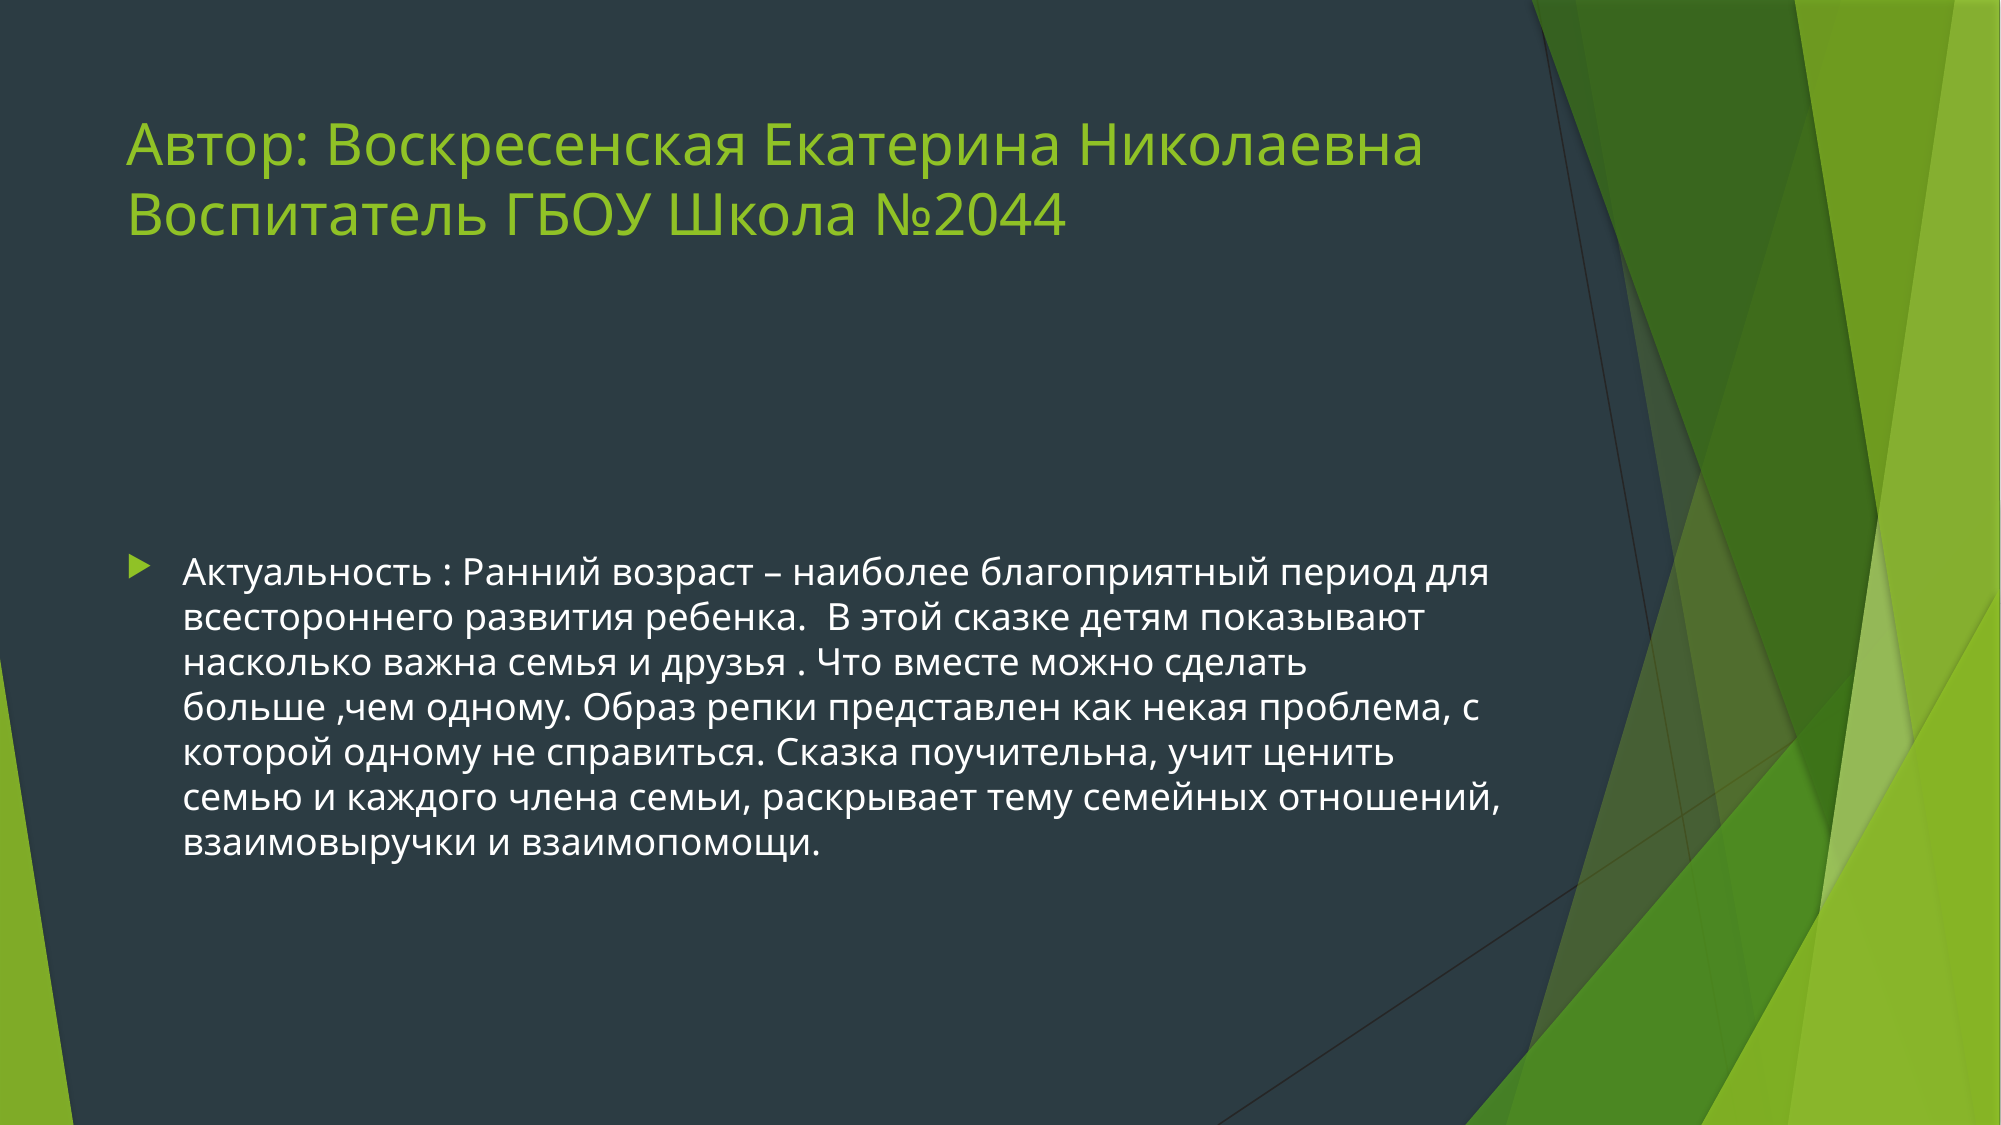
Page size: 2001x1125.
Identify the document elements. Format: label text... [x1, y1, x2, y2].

title Автор: Воскресенская Екатерина Николаевна Воспитатель ГБОУ Школа №2044 [111, 99, 1522, 317]
list Актуальность : Ранний возраст – наиболее благоприятный период для всестороннего развития ребенка. В этой сказке детям показывают насколько важна семья и друзья . Что вместе можно сделать больше ,чем одному. Образ репки представлен как некая проблема, с которой одному не справиться. Сказка поучительна, учит ценить семью и каждого члена семьи, раскрывает тему семейных отношений, взаимовыручки и взаимопомощи. [111, 539, 1522, 992]
